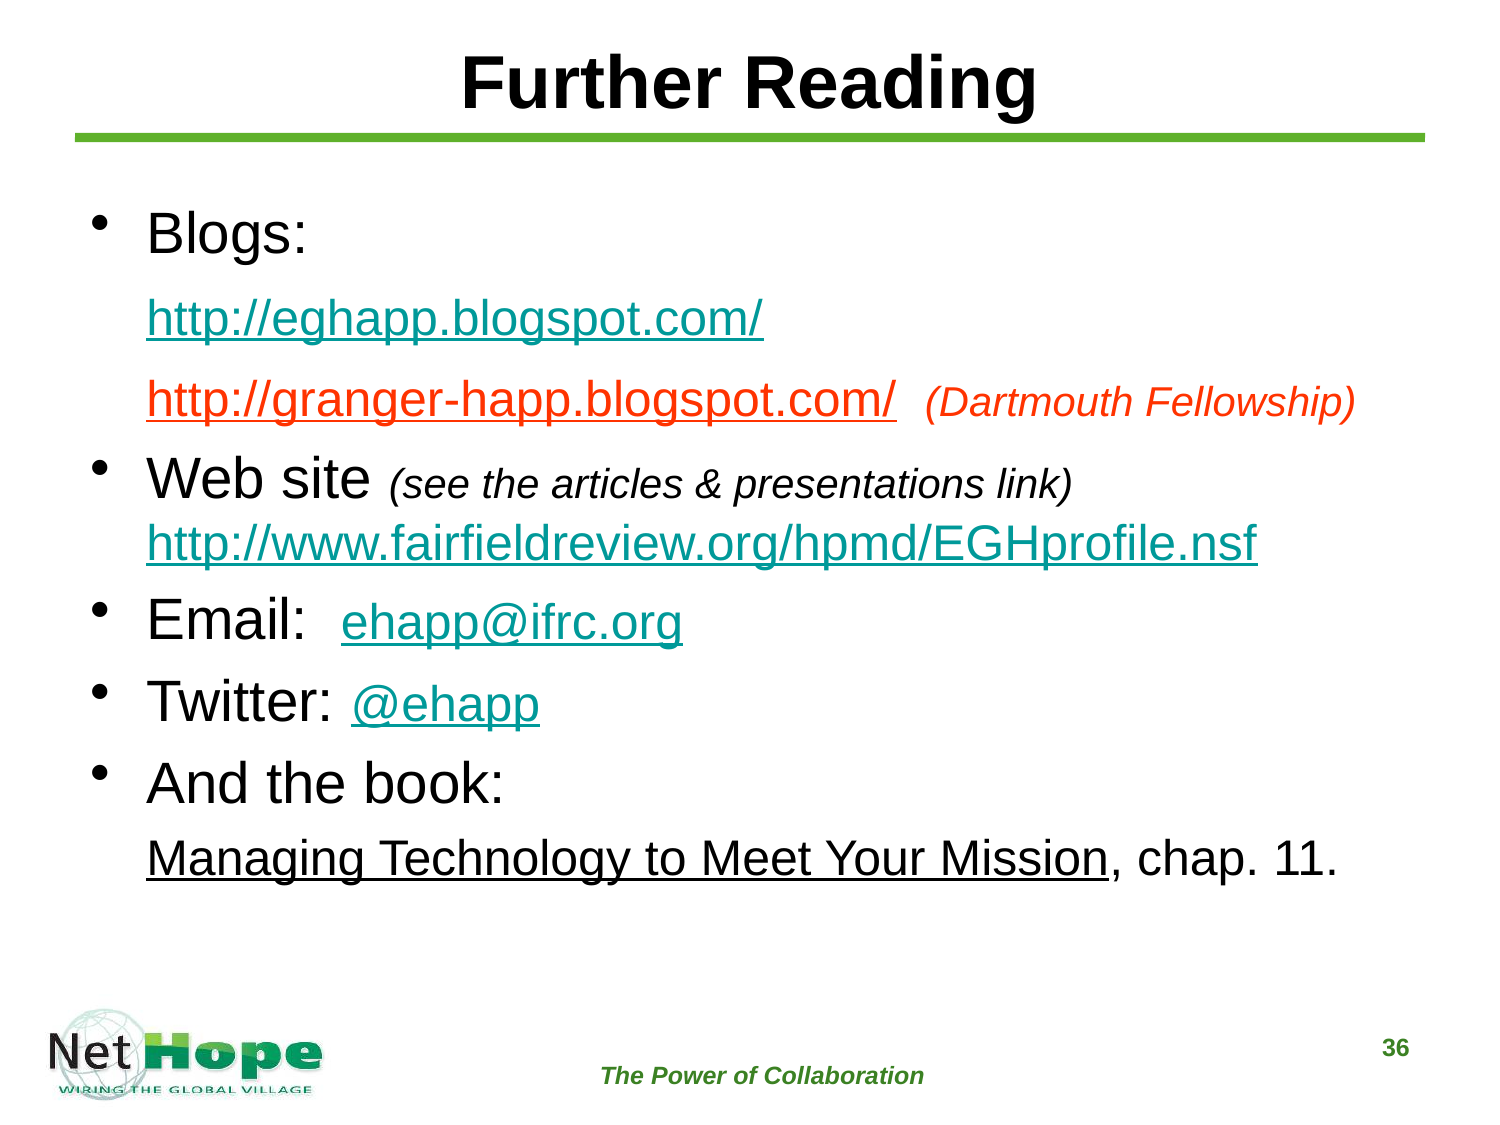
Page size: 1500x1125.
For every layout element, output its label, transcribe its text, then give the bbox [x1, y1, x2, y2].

picture [37, 994, 332, 1125]
slide_number 36 [1074, 1024, 1426, 1103]
footer The Power of Collaboration [524, 1021, 1001, 1101]
list Blogs: http://eghapp.blogspot.com/ http://granger-happ.blogspot.com/ (Dartmouth Fellowship) Web site (see the articles & presentations link) http://www.fairfieldreview.org/hpmd/EGHprofile.nsf Email: ehapp@ifrc.org Twitter: @ehapp And the book: Managing Technology to Meet Your Mission, chap. 11. [74, 187, 1414, 937]
title Further Reading [74, 44, 1426, 113]
